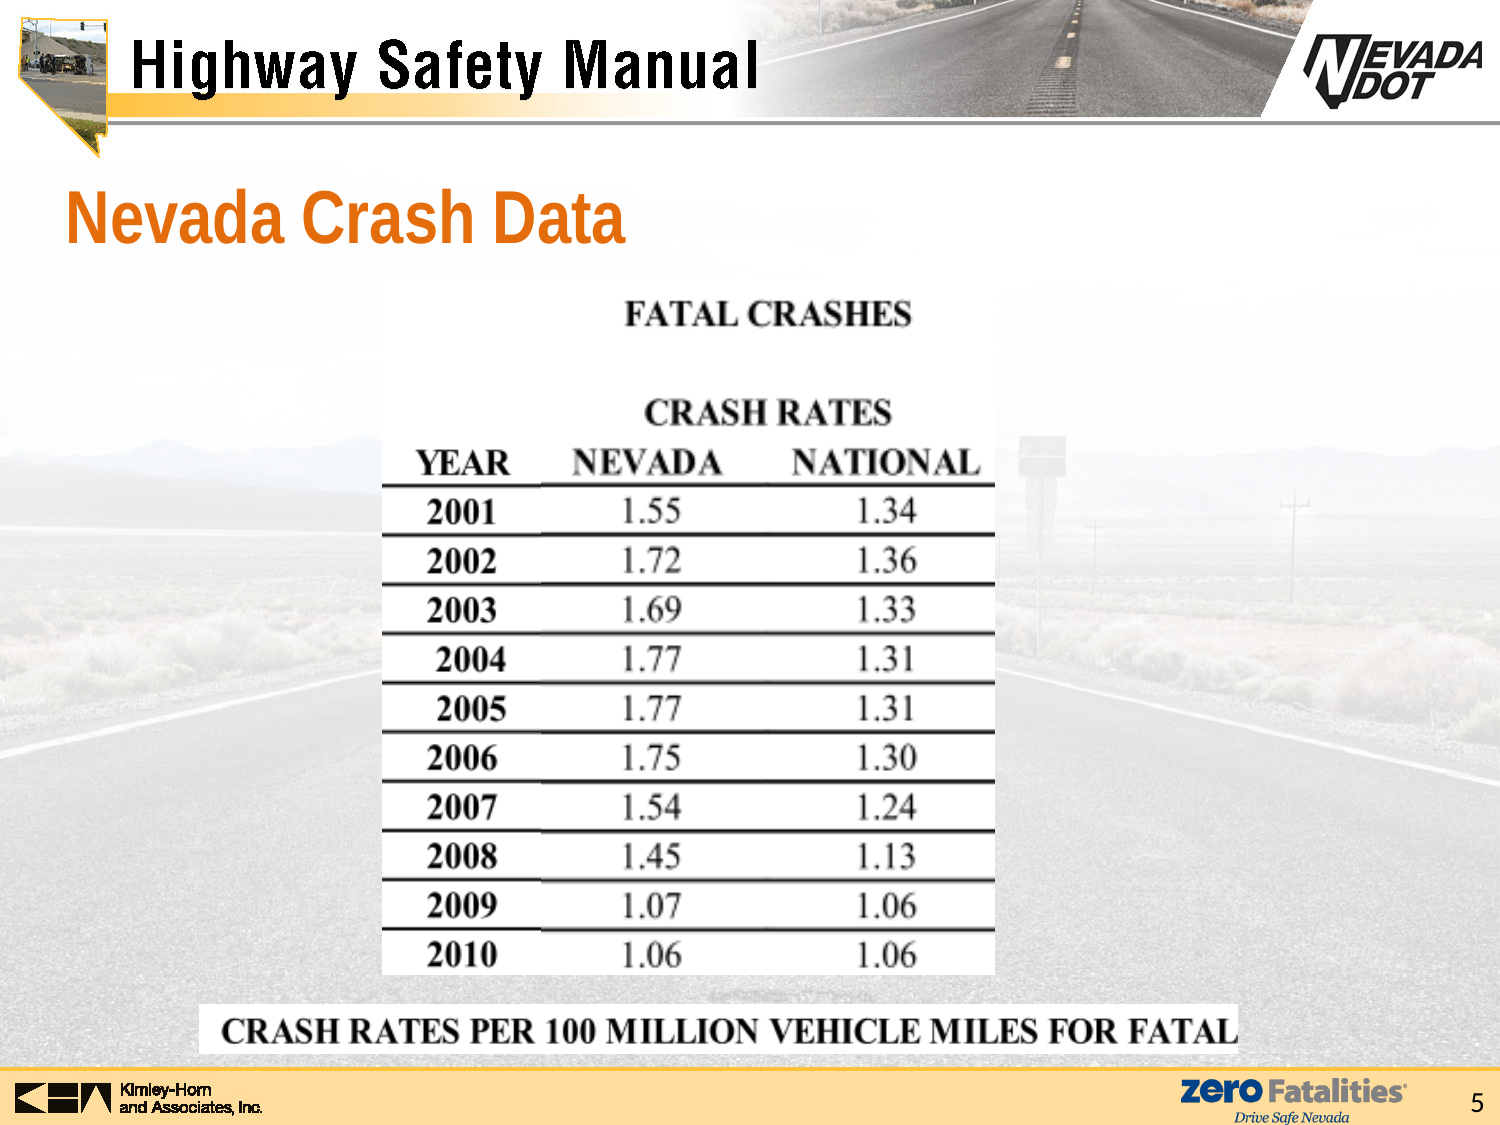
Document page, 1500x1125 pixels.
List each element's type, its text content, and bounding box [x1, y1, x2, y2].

slide_number 5 [1447, 1071, 1500, 1125]
title Nevada Crash Data [50, 152, 1500, 283]
picture [0, 0, 1500, 1125]
